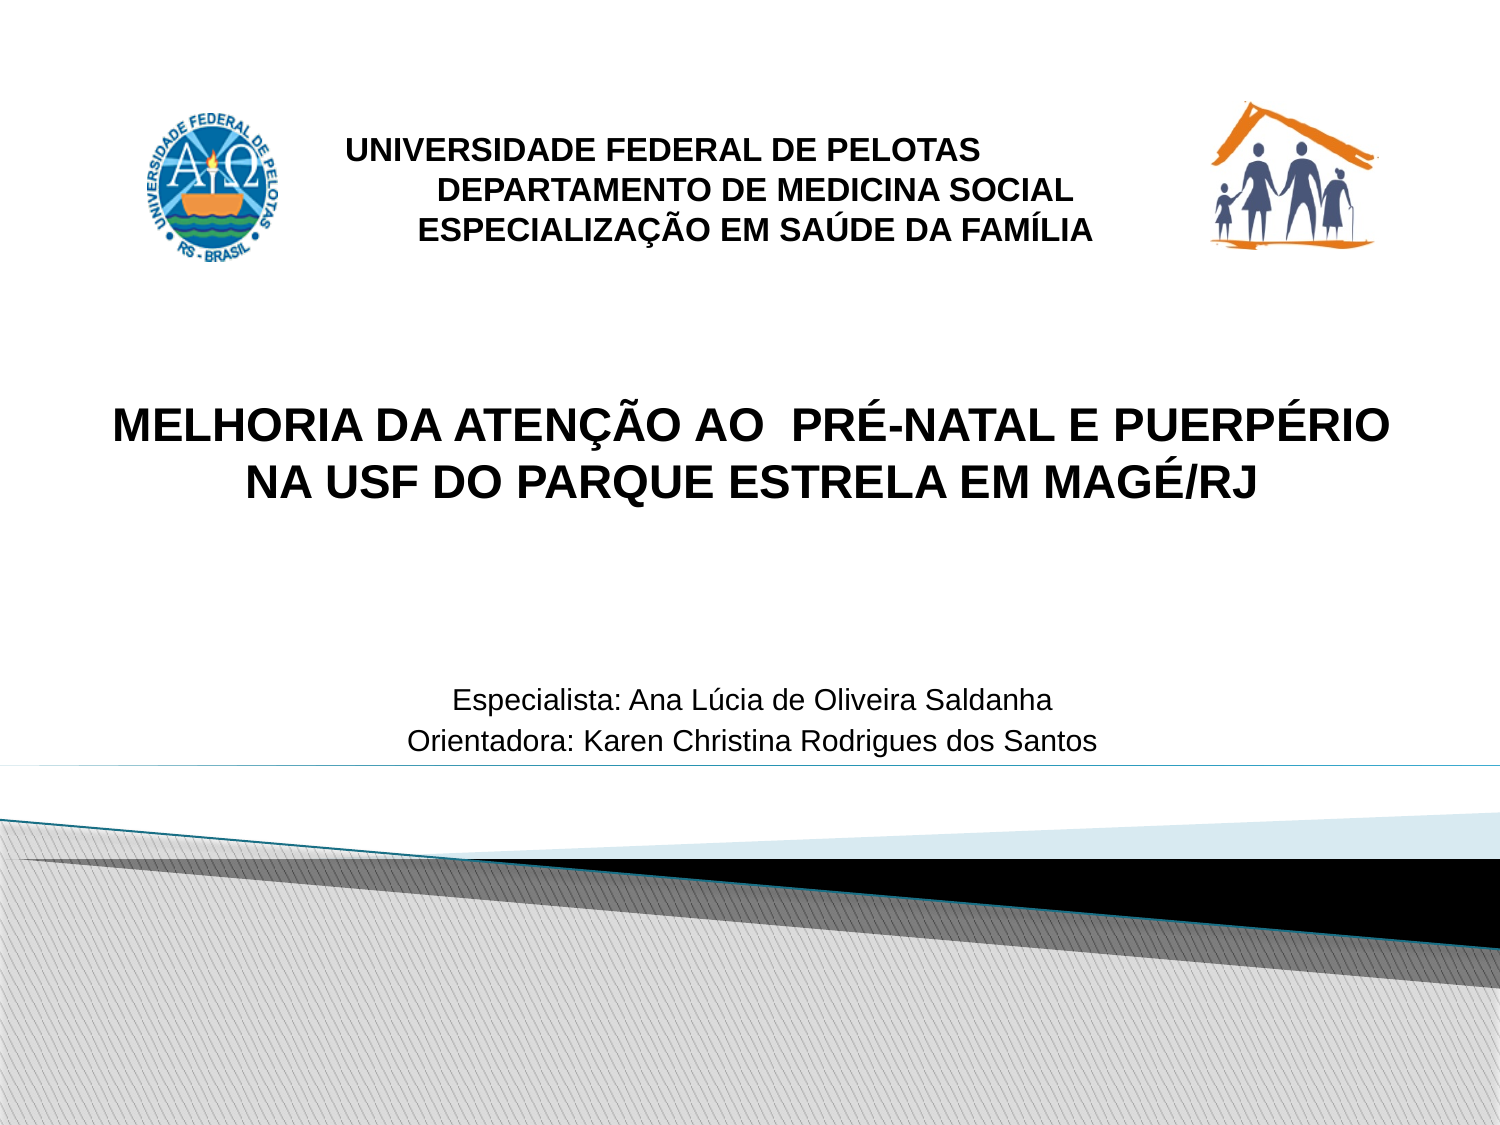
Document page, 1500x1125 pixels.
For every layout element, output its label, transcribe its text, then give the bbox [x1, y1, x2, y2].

title UNIVERSIDADE FEDERAL DE PELOTAS DEPARTAMENTO DE MEDICINA SOCIAL ESPECIALIZAÇÃO EM SAÚDE DA FAMÍLIA [135, 90, 1376, 256]
picture [5, 859, 1500, 989]
picture [1210, 101, 1380, 250]
picture [147, 113, 278, 262]
subtitle MELHORIA DA ATENÇÃO AO PRÉ-NATAL E PUERPÉRIO NA USF DO PARQUE ESTRELA EM MAGÉ/RJ Especialista: Ana Lúcia de Oliveira Saldanha Orientadora: Karen Christina Rodrigues dos Santos [100, 338, 1412, 811]
